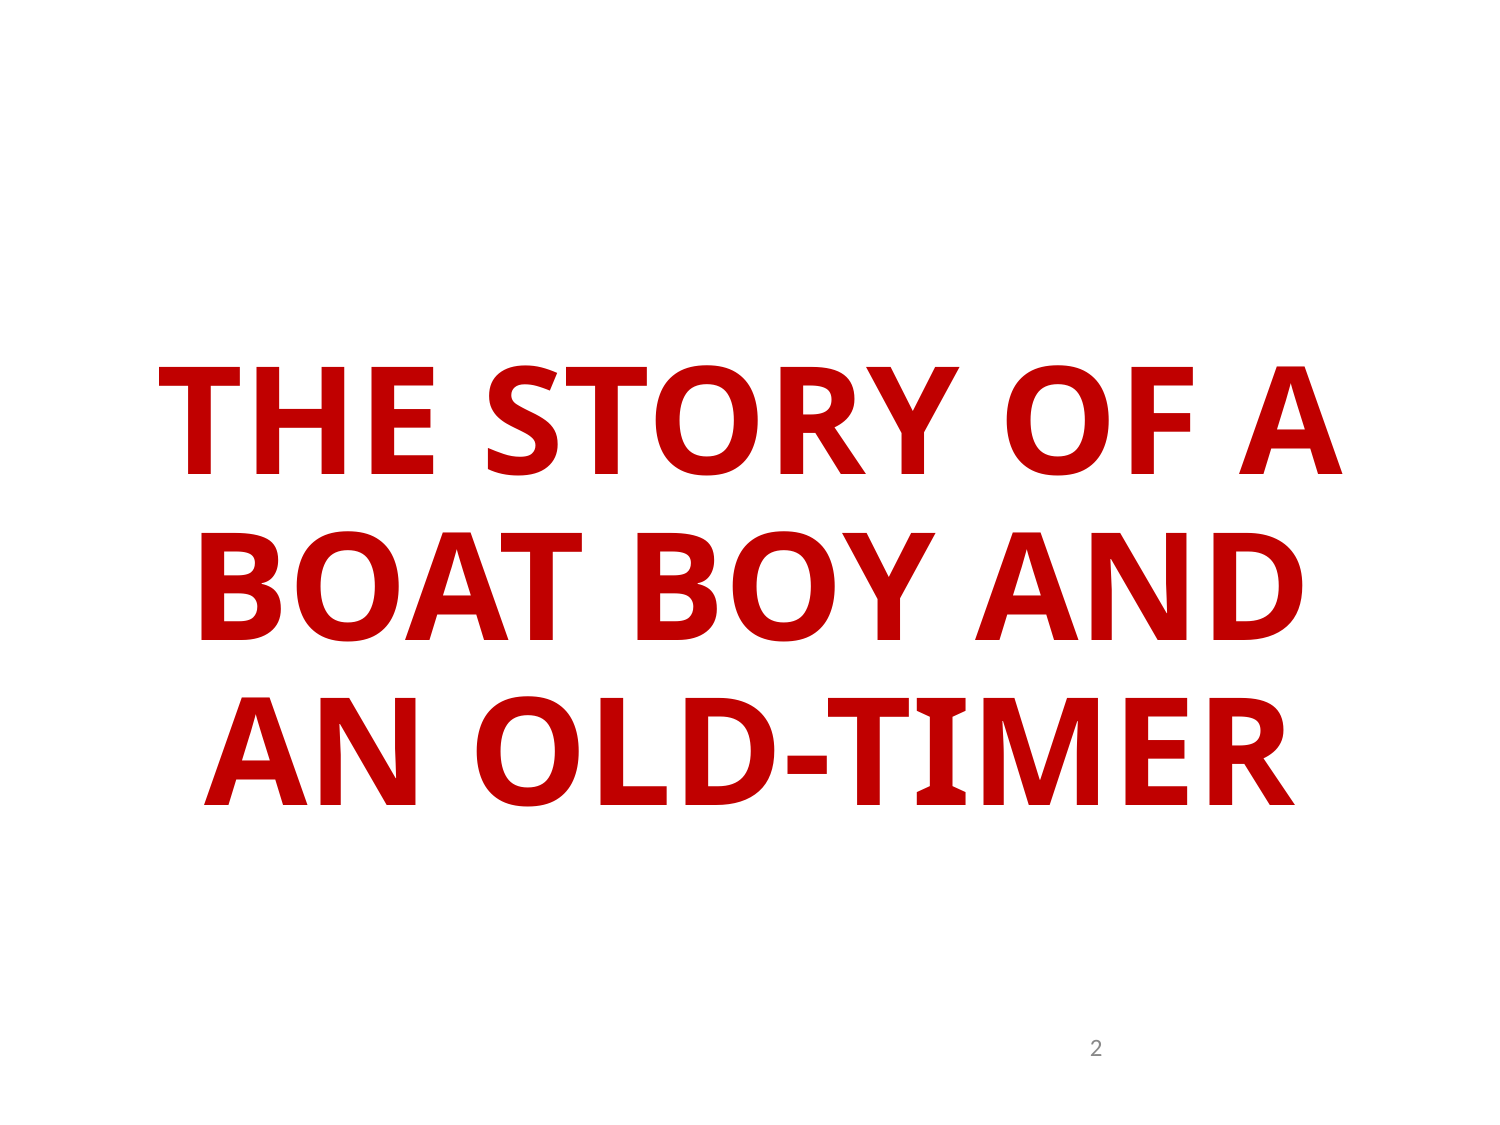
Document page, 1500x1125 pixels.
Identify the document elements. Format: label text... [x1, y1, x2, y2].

title THE STORY OF A BOAT BOY AND AN OLD-TIMER [57, 137, 1443, 1044]
slide_number 2 [1074, 1023, 1425, 1100]
